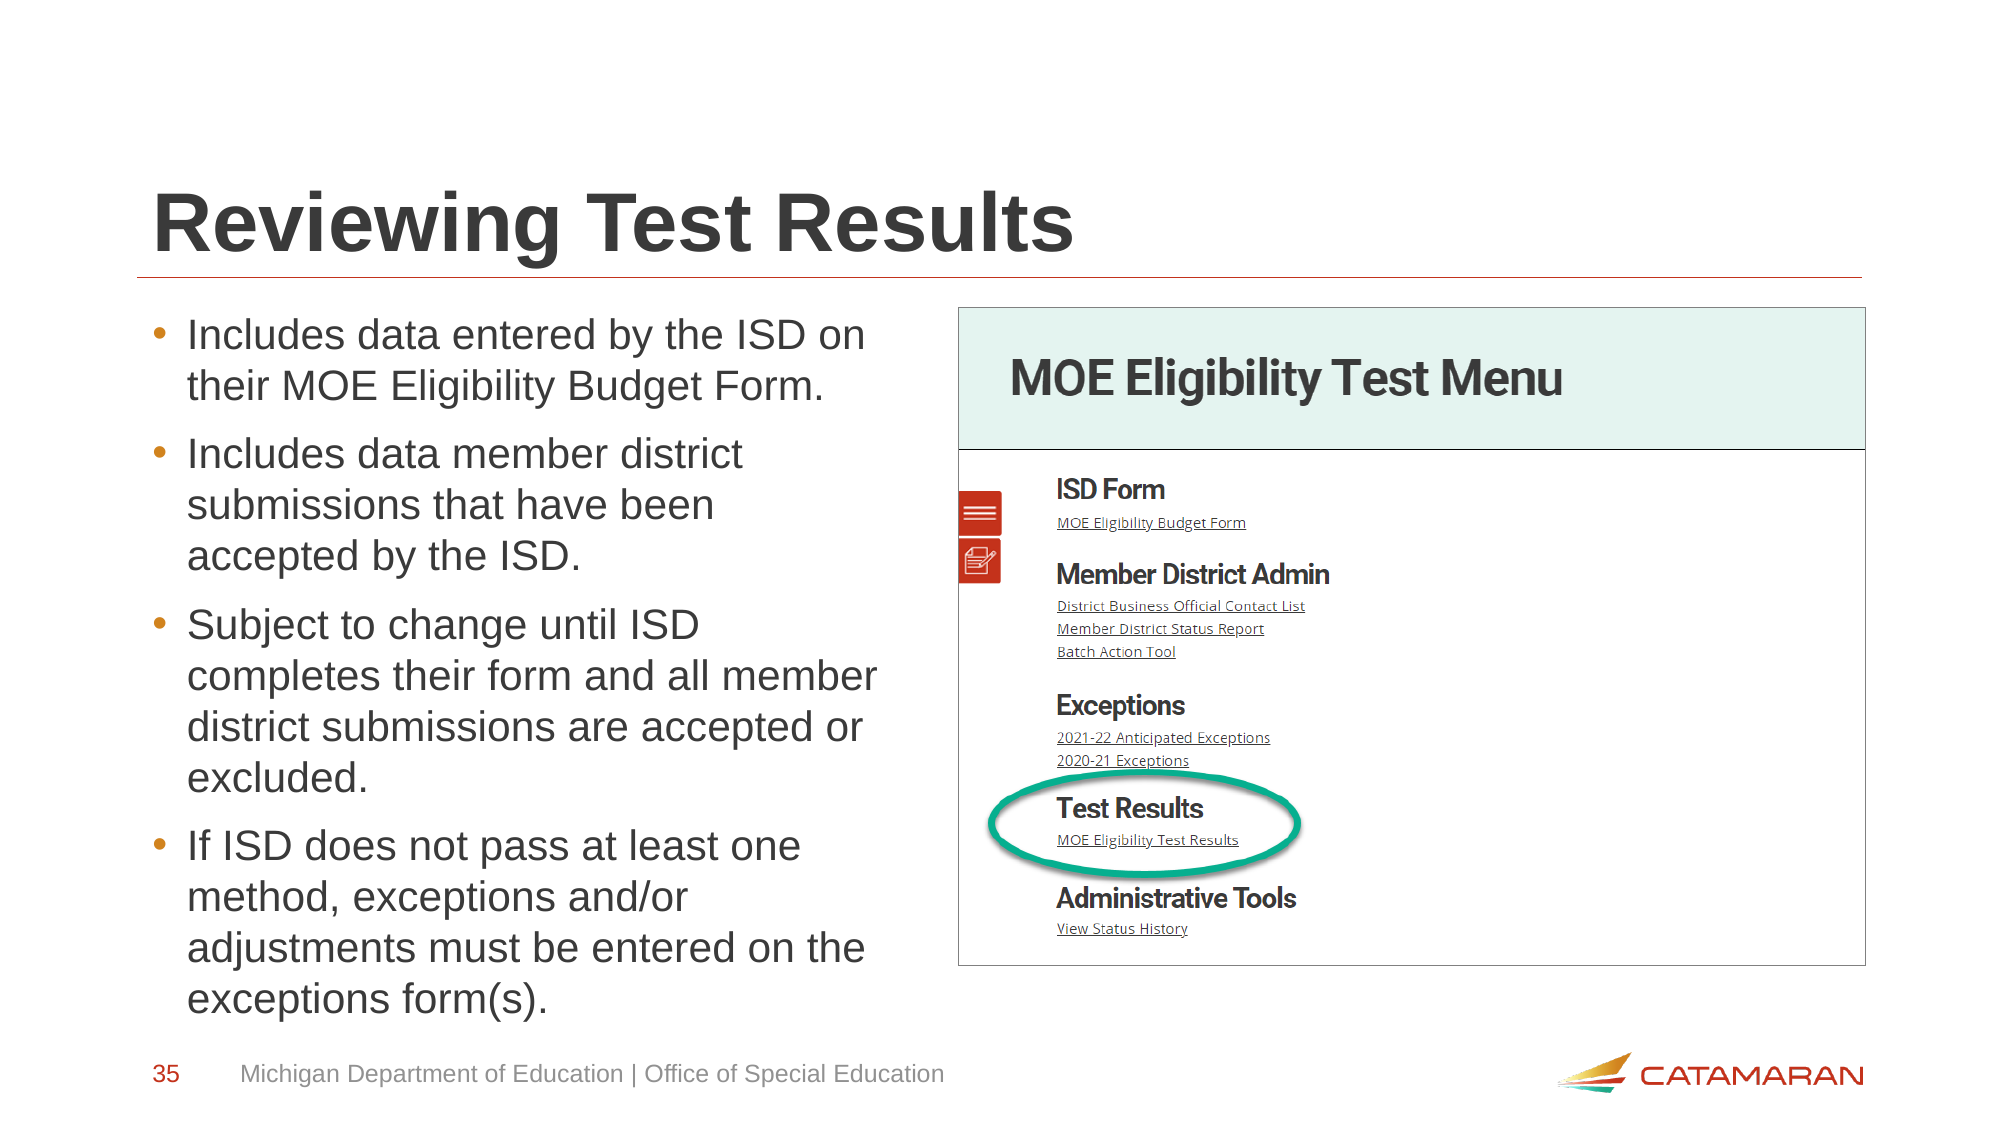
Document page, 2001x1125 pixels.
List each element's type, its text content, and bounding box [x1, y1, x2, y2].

picture [958, 307, 1866, 966]
list Includes data entered by the ISD on their MOE Eligibility Budget Form. Includes data member district submissions that have been accepted by the ISD. Subject to change until ISD completes their form and all member district submissions are accepted or excluded. If ISD does not pass at least one method, exceptions and/or adjustments must be entered on the exceptions form(s). [137, 299, 905, 1043]
picture [1557, 1052, 1863, 1093]
title Reviewing Test Results [137, 59, 1863, 278]
slide_number 35 [137, 1042, 205, 1103]
footer Michigan Department of Education | Office of Special Education [225, 1042, 1484, 1103]
